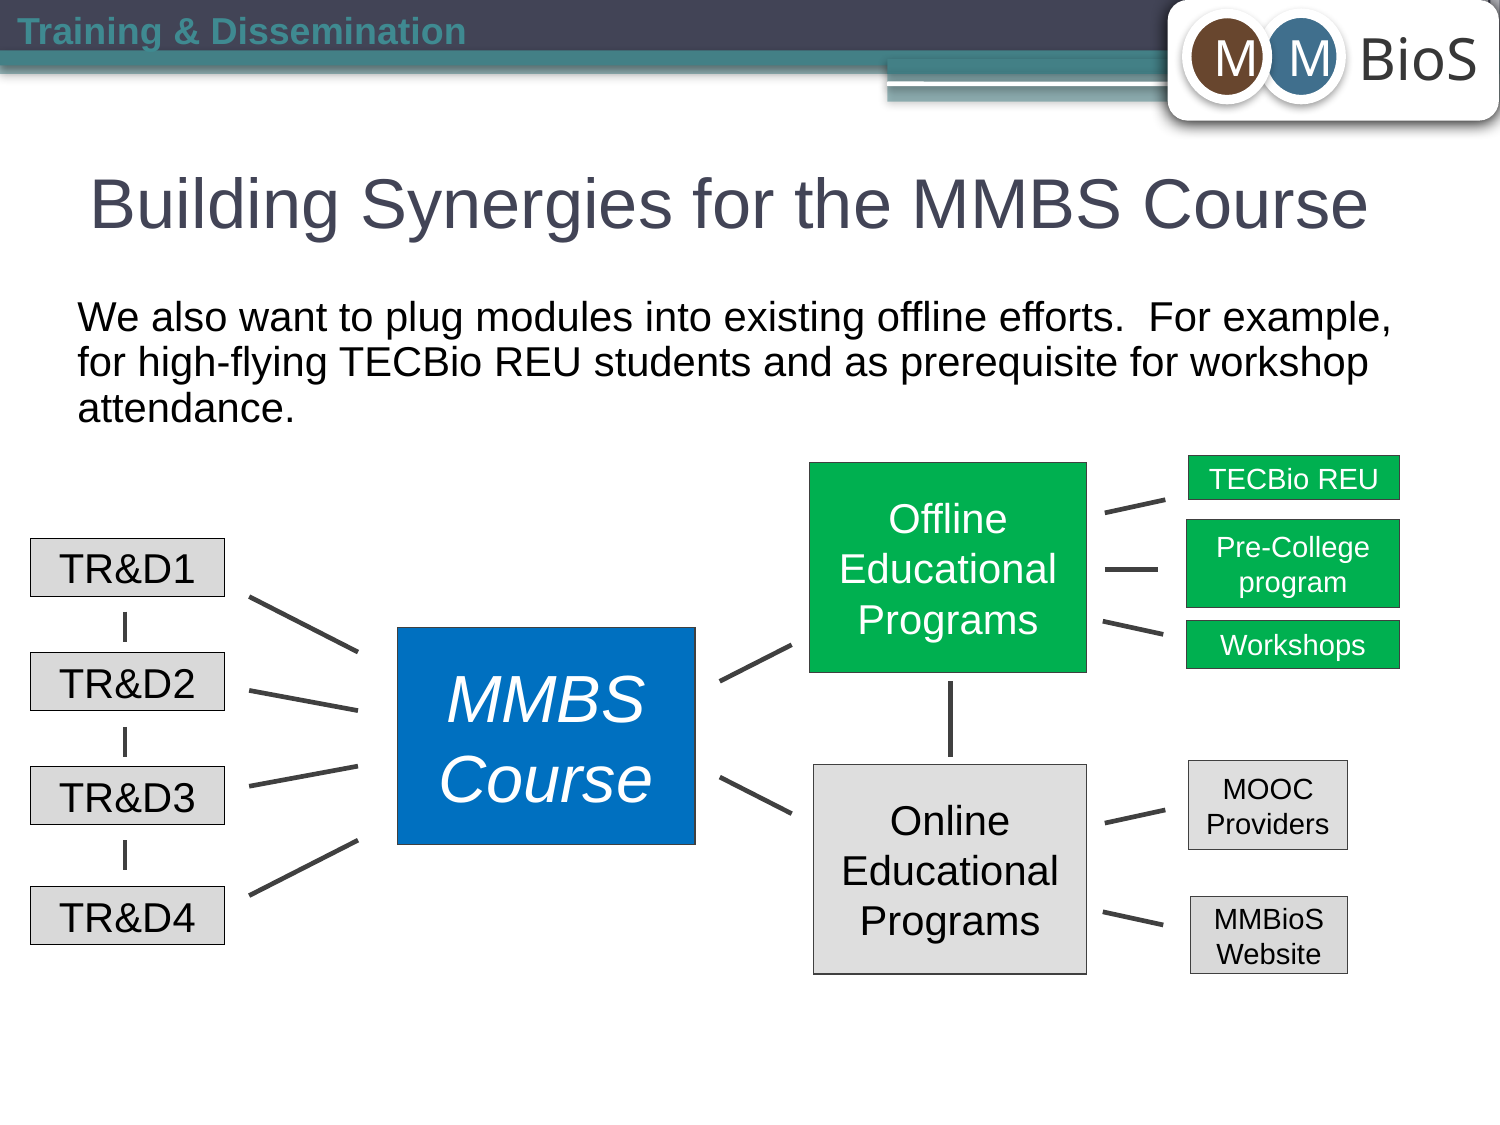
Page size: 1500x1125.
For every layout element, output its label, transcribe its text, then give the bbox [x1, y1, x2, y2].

text_box Pre-College program [1186, 519, 1400, 608]
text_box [248, 765, 359, 787]
text_box Workshops [1186, 620, 1400, 669]
text_box MMBS Course [397, 627, 696, 845]
text_box TECBio REU [1188, 455, 1400, 500]
text_box MOOC Providers [1188, 760, 1348, 850]
text_box TR&D2 [30, 652, 225, 711]
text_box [1102, 911, 1164, 926]
text_box We also want to plug modules into existing offline efforts. For example, for high-flying TECBio REU students and as prerequisite for workshop attendance. [62, 288, 1438, 474]
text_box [1104, 809, 1166, 824]
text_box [248, 690, 359, 711]
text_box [1104, 499, 1166, 514]
text_box Offline Educational Programs [809, 474, 1087, 673]
text_box Training & Dissemination [2, 0, 483, 60]
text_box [1102, 620, 1164, 635]
text_box MMBioS Website [1190, 896, 1348, 974]
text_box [719, 644, 792, 682]
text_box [1167, 0, 1500, 121]
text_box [248, 839, 359, 896]
text_box TR&D4 [30, 886, 225, 945]
text_box Online Educational Programs [813, 764, 1087, 974]
text_box TR&D1 [30, 538, 225, 597]
text_box TR&D3 [30, 766, 225, 825]
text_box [248, 596, 359, 653]
text_box Building Synergies for the MMBS Course [74, 112, 1425, 288]
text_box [719, 776, 792, 814]
